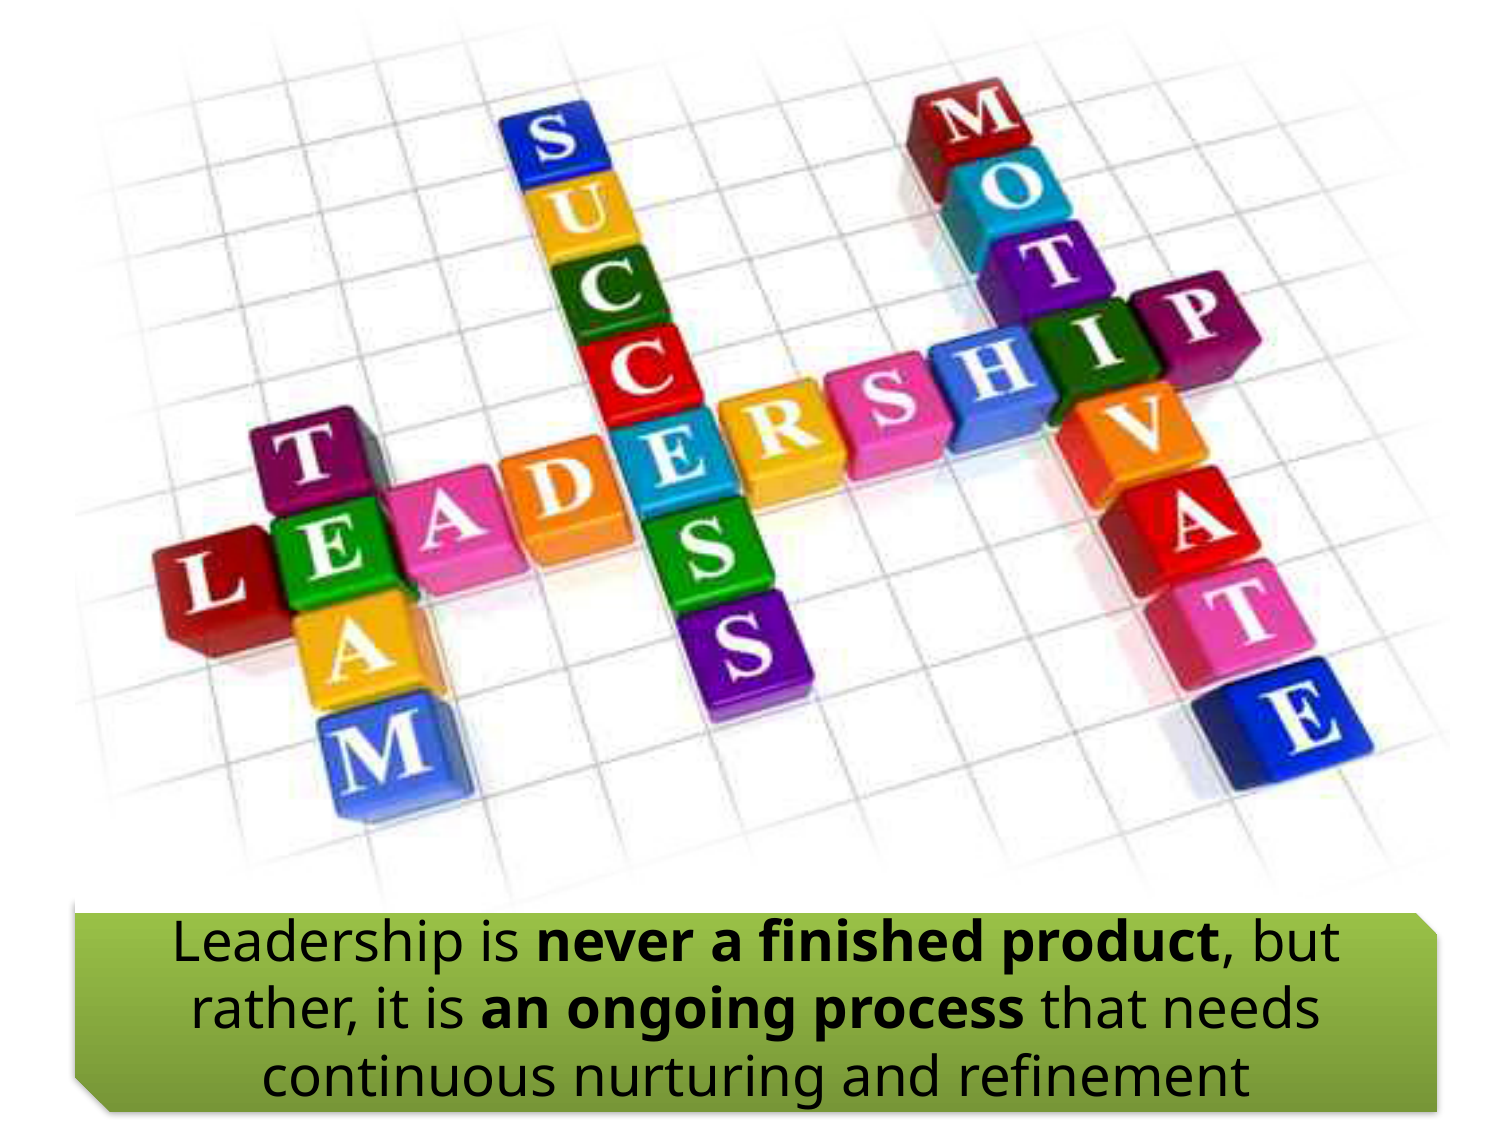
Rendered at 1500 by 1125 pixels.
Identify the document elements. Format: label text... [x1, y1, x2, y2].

text_box Leadership is never a finished product, but rather, it is an ongoing process that needs continuous nurturing and refinement [74, 920, 1438, 1113]
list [74, 6, 1451, 913]
